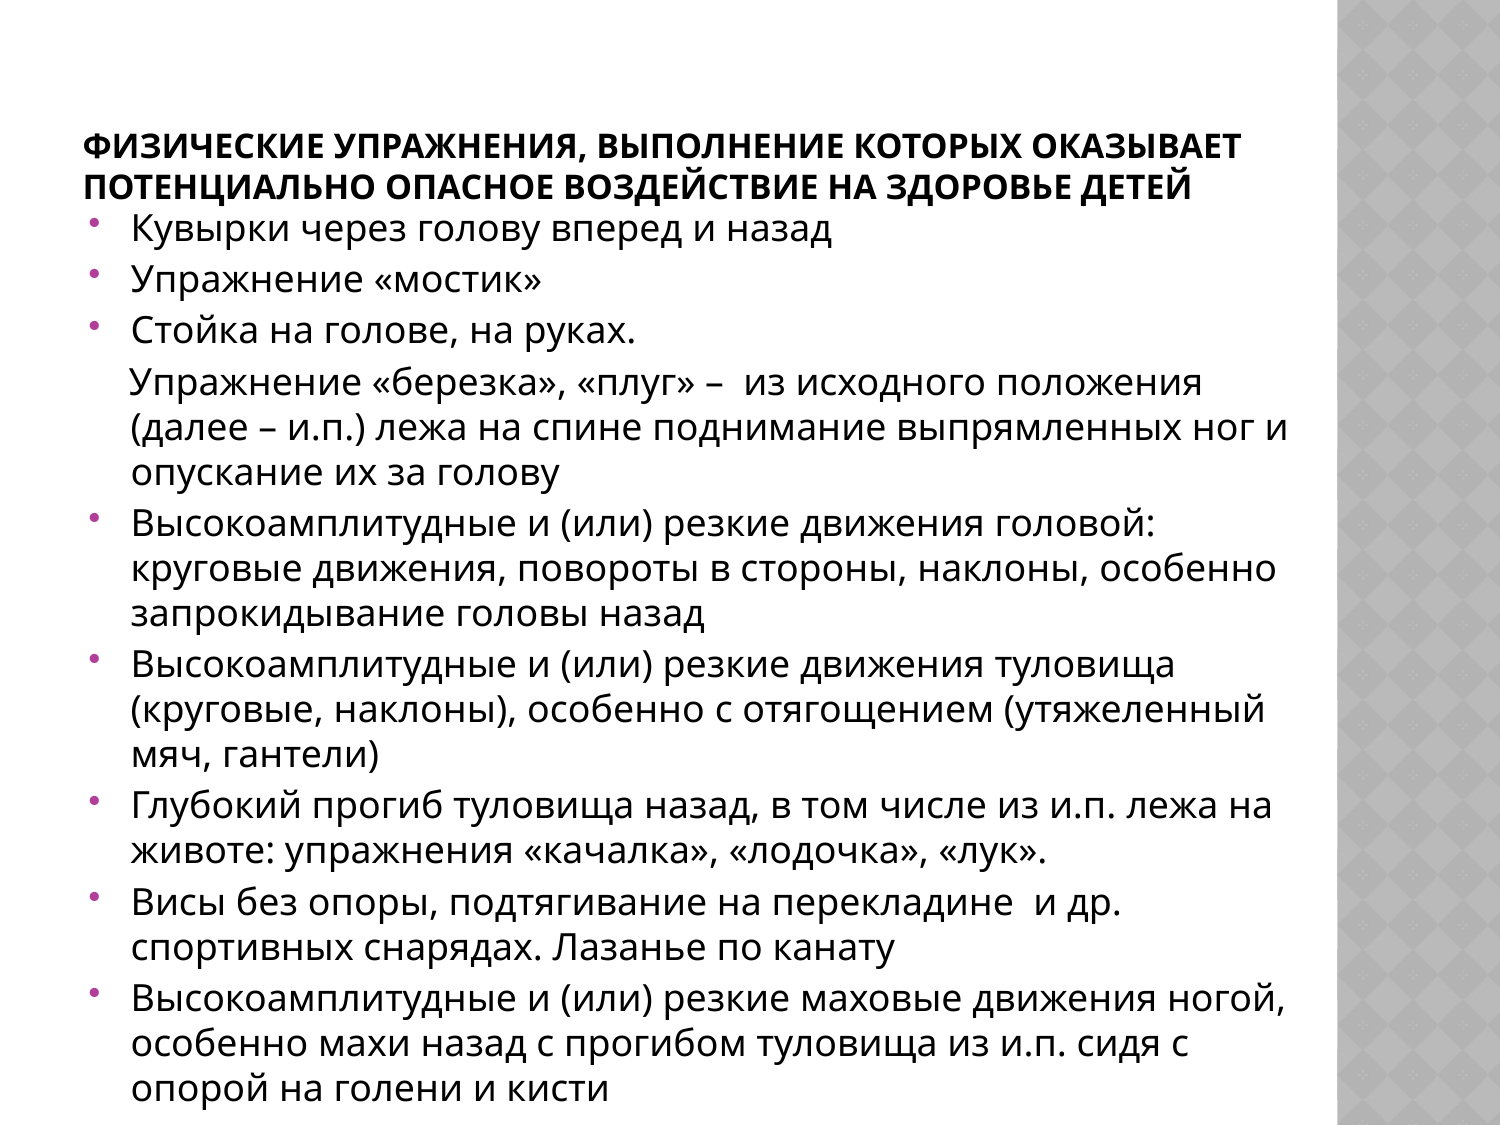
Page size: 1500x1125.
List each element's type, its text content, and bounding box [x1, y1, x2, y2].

list Кувырки через голову вперед и назад Упражнение «мостик» Стойка на голове, на руках. Упражнение «березка», «плуг» – из исходного положения (далее – и.п.) лежа на спине поднимание выпрямленных ног и опускание их за голову Высокоамплитудные и (или) резкие движения головой: круговые движения, повороты в стороны, наклоны, особенно запрокидывание головы назад Высокоамплитудные и (или) резкие движения туловища (круговые, наклоны), особенно с отягощением (утяжеленный мяч, гантели) Глубокий прогиб туловища назад, в том числе из и.п. лежа на животе: упражнения «качалка», «лодочка», «лук». Висы без опоры, подтягивание на перекладине и др. спортивных снарядах. Лазанье по канату Высокоамплитудные и (или) резкие маховые движения ногой, особенно махи назад с прогибом туловища из и.п. сидя с опорой на голени и кисти [75, 196, 1317, 1125]
title Физические упражнения, выполнение которых оказывает потенциально опасное воздействие на здоровье детей [75, 90, 1263, 196]
